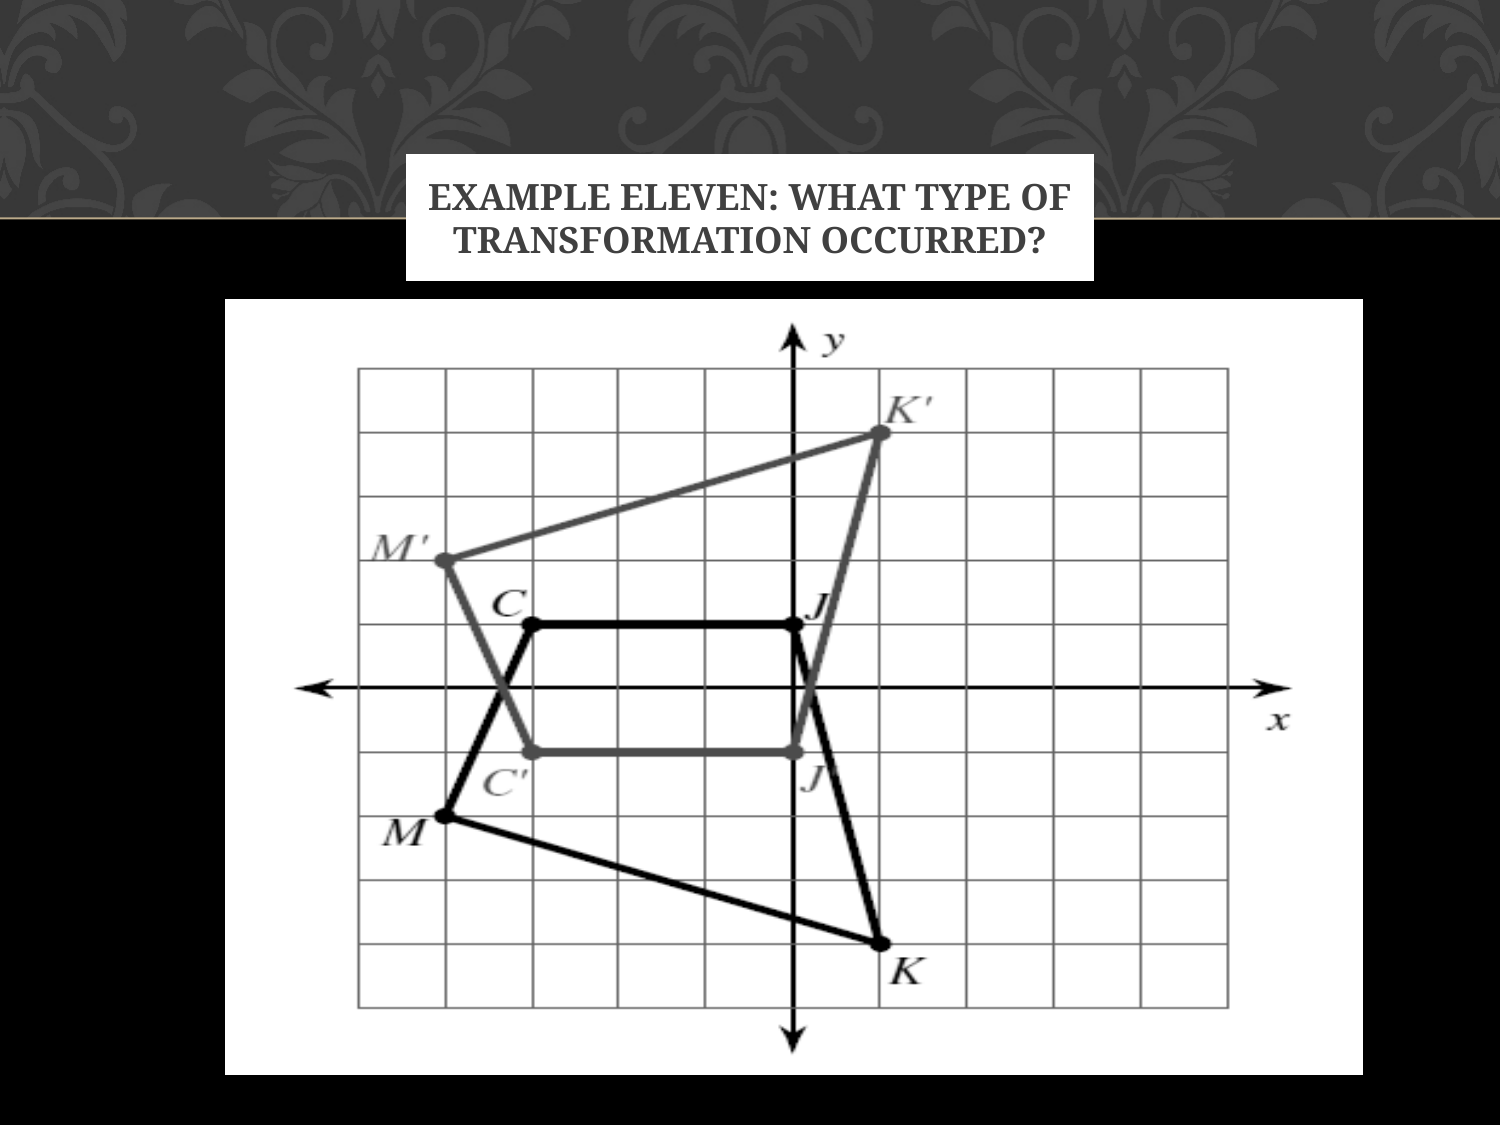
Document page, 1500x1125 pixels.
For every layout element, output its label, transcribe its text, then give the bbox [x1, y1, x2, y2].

title Example eleven: What type of transformation occurred? [406, 154, 1094, 281]
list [224, 299, 1363, 1076]
